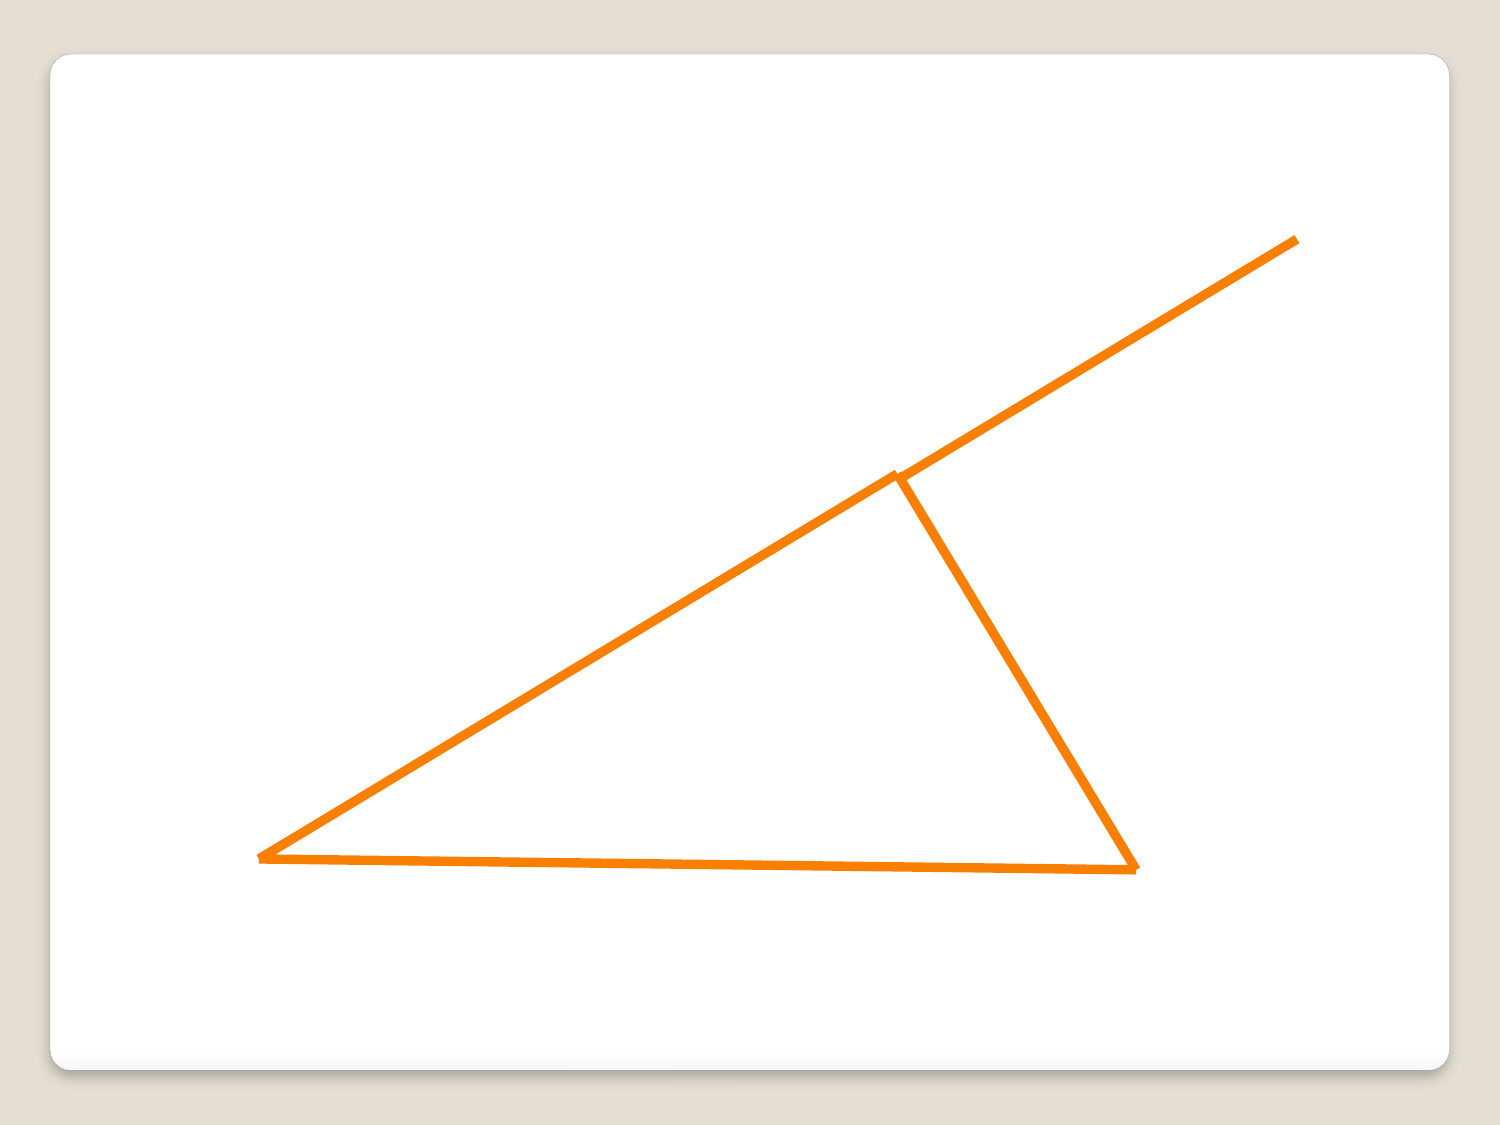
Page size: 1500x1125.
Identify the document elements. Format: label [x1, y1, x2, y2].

text_box [385, 346, 771, 986]
text_box [691, 425, 704, 1125]
text_box [818, 552, 1215, 792]
text_box [900, 238, 1298, 479]
